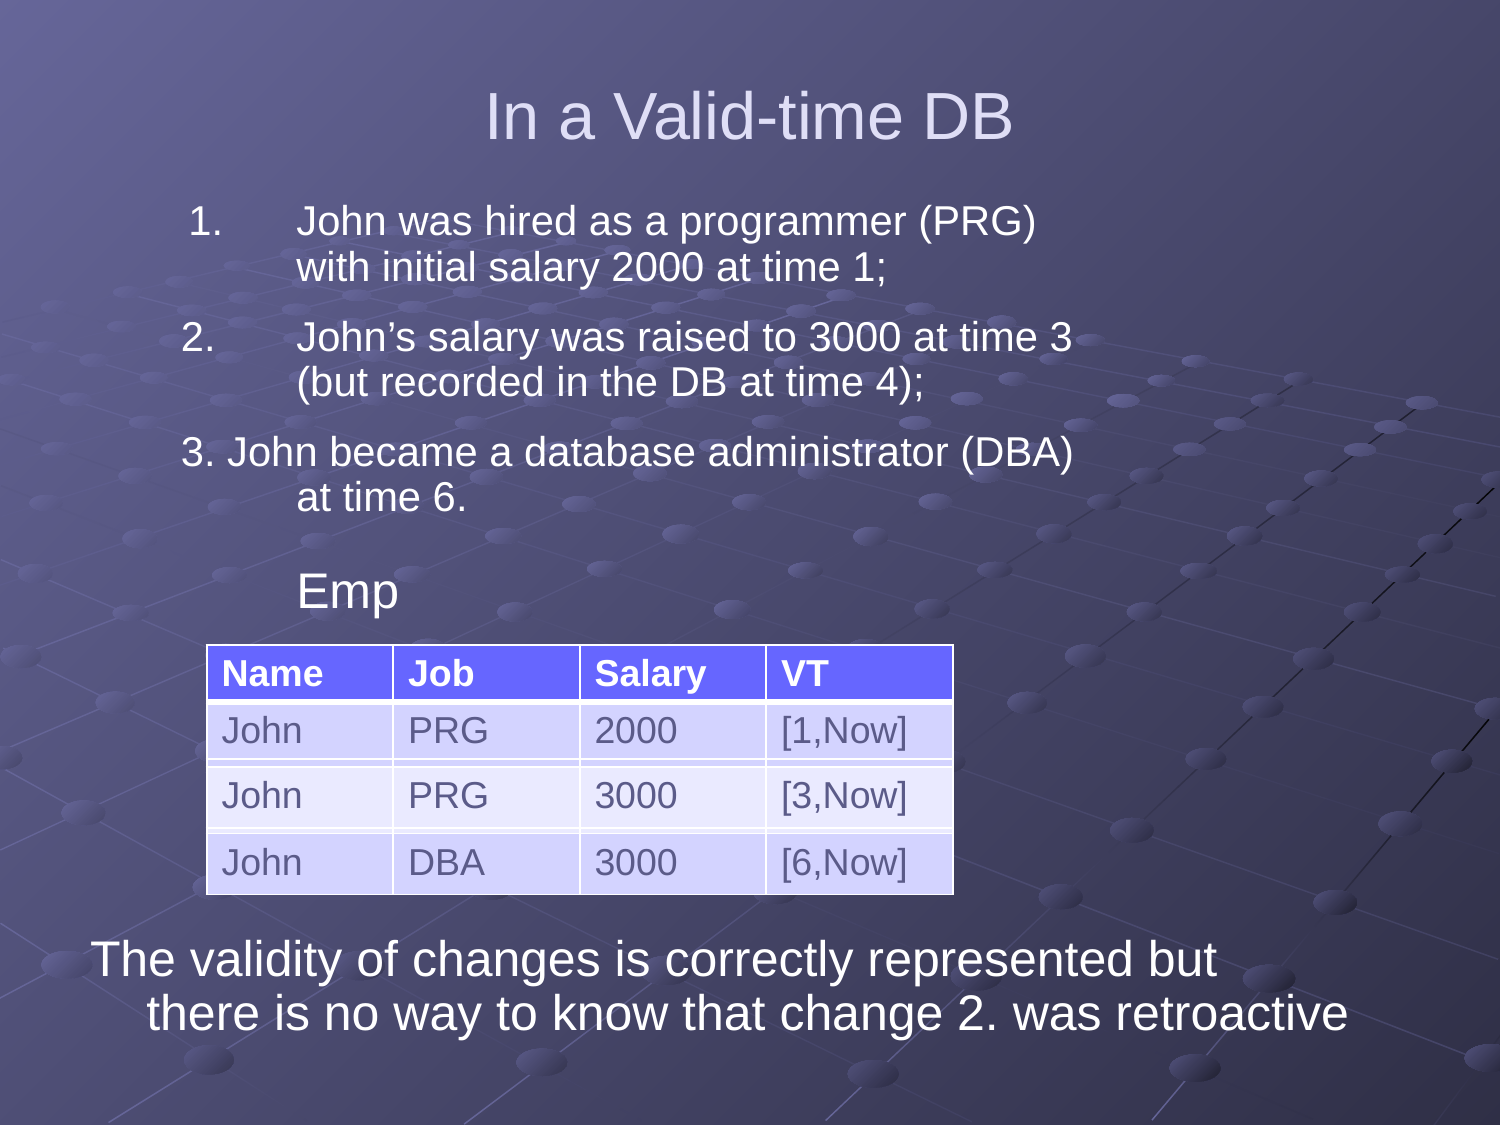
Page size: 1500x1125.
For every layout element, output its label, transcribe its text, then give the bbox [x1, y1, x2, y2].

table_cell John [208, 705, 392, 758]
table_cell 3000 [581, 834, 765, 894]
table_cell [3,5] [767, 829, 952, 833]
table_cell John [208, 760, 392, 766]
table_cell PRG [394, 768, 579, 827]
list 1. John was hired as a programmer (PRG) with initial salary 2000 at time 1; 2. John’s salary was raised to 3000 at time 3 (but recorded in the DB at time 4); 3. John became a database administrator (DBA) at time 6. Emp The validity of changes is correctly represented but there is no way to know that change 2. was retroactive [74, 184, 1449, 1059]
table_cell [1,Now] [767, 705, 952, 758]
table_cell PRG [394, 705, 579, 758]
table_cell DBA [394, 834, 579, 894]
table_cell 2000 [581, 760, 765, 766]
table_cell 2000 [581, 705, 765, 758]
table_cell John [208, 768, 392, 827]
table_cell [6,Now] [767, 834, 952, 894]
table_cell 3000 [581, 768, 765, 827]
table_cell PRG [394, 760, 579, 766]
table_cell John [208, 829, 392, 833]
table_cell John [208, 834, 392, 894]
table_cell [1,2] [767, 760, 952, 766]
table_header Job [394, 646, 579, 699]
table_cell 3000 [581, 829, 765, 833]
table_header VT [767, 646, 952, 699]
table_header Salary [581, 646, 765, 699]
table_cell [3,Now] [767, 768, 952, 827]
table_header Name [208, 646, 392, 699]
table_cell PRG [394, 829, 579, 833]
title In a Valid-time DB [74, 18, 1426, 184]
